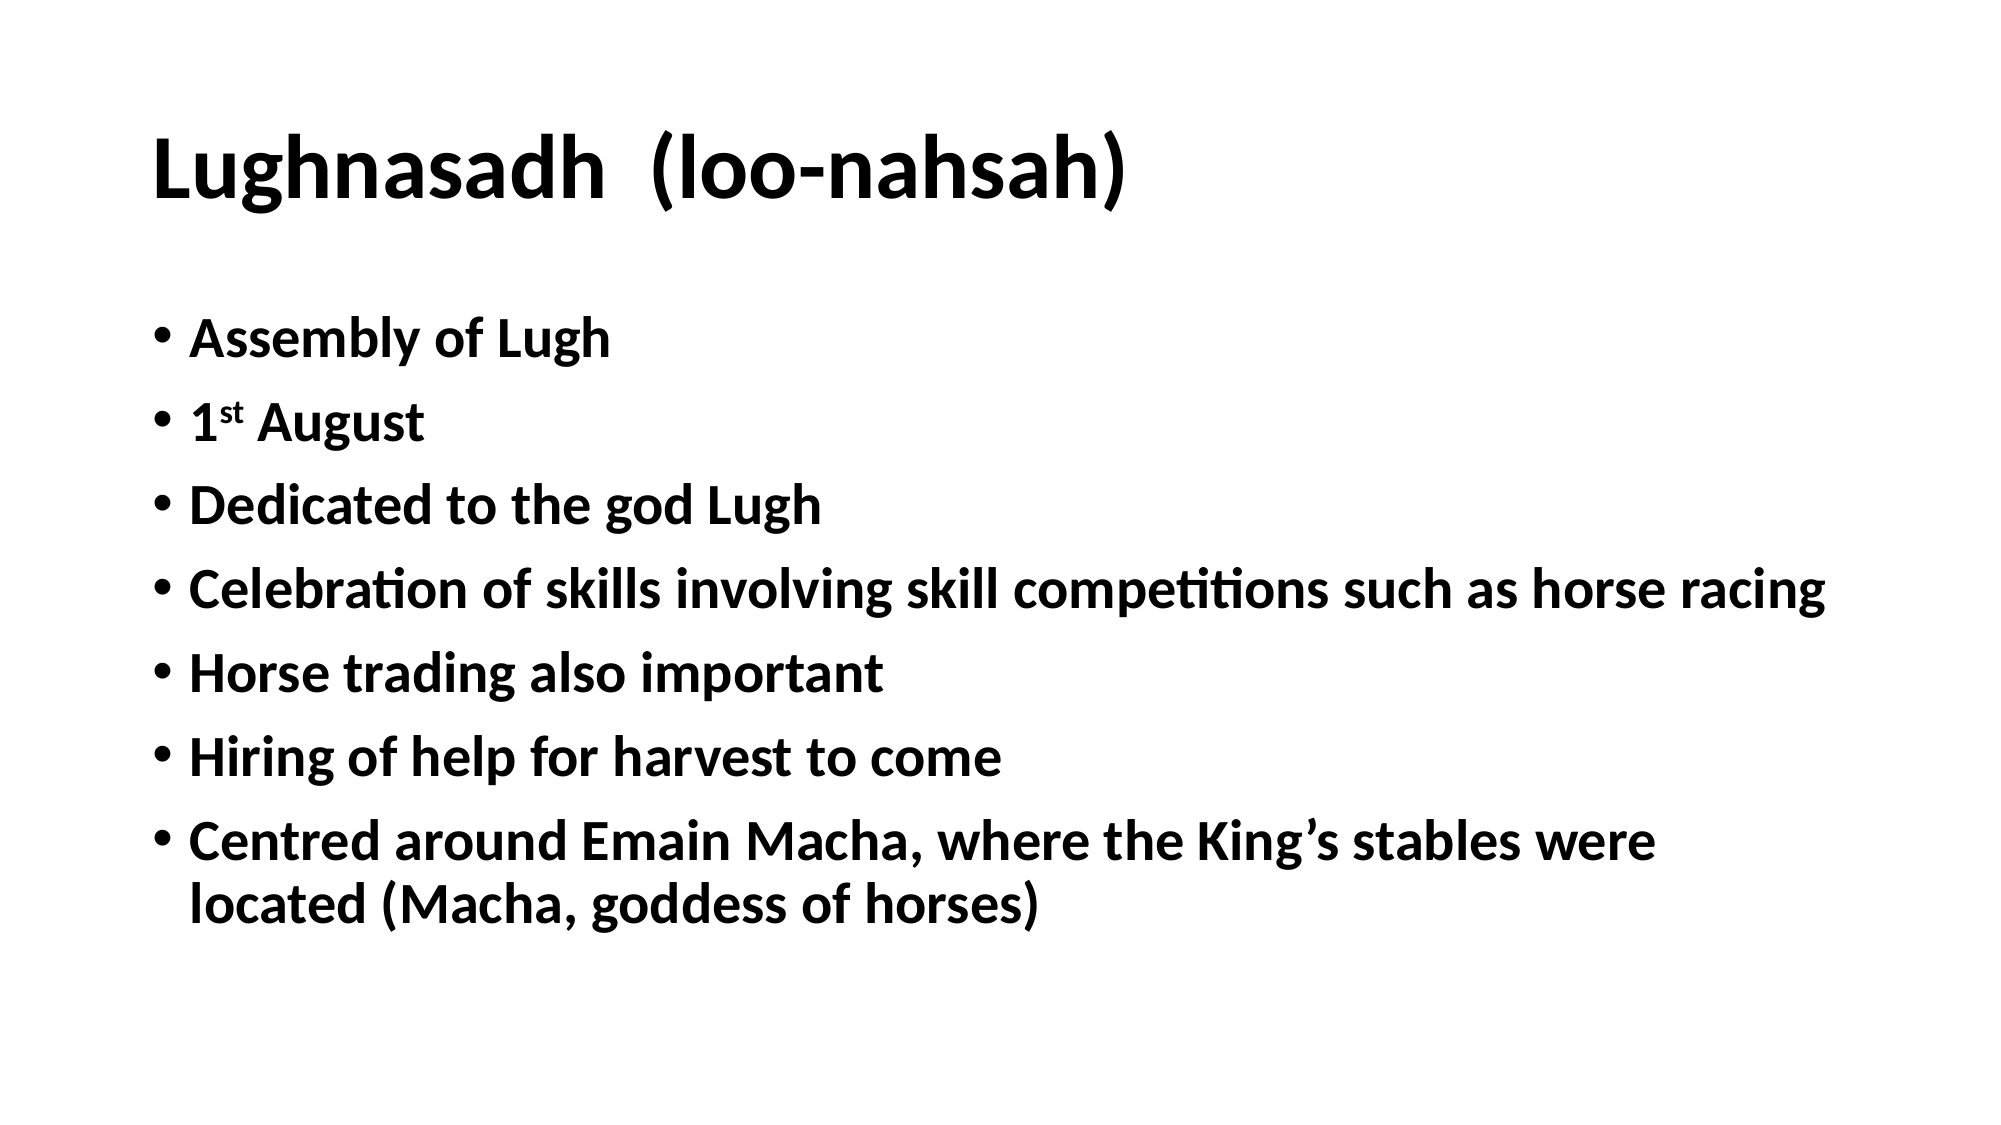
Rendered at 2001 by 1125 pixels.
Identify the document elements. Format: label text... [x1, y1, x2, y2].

title Lughnasadh (loo-nahsah) [137, 59, 1863, 278]
list Assembly of Lugh 1st August Dedicated to the god Lugh Celebration of skills involving skill competitions such as horse racing Horse trading also important Hiring of help for harvest to come Centred around Emain Macha, where the King’s stables were located (Macha, goddess of horses) [137, 299, 1863, 1014]
